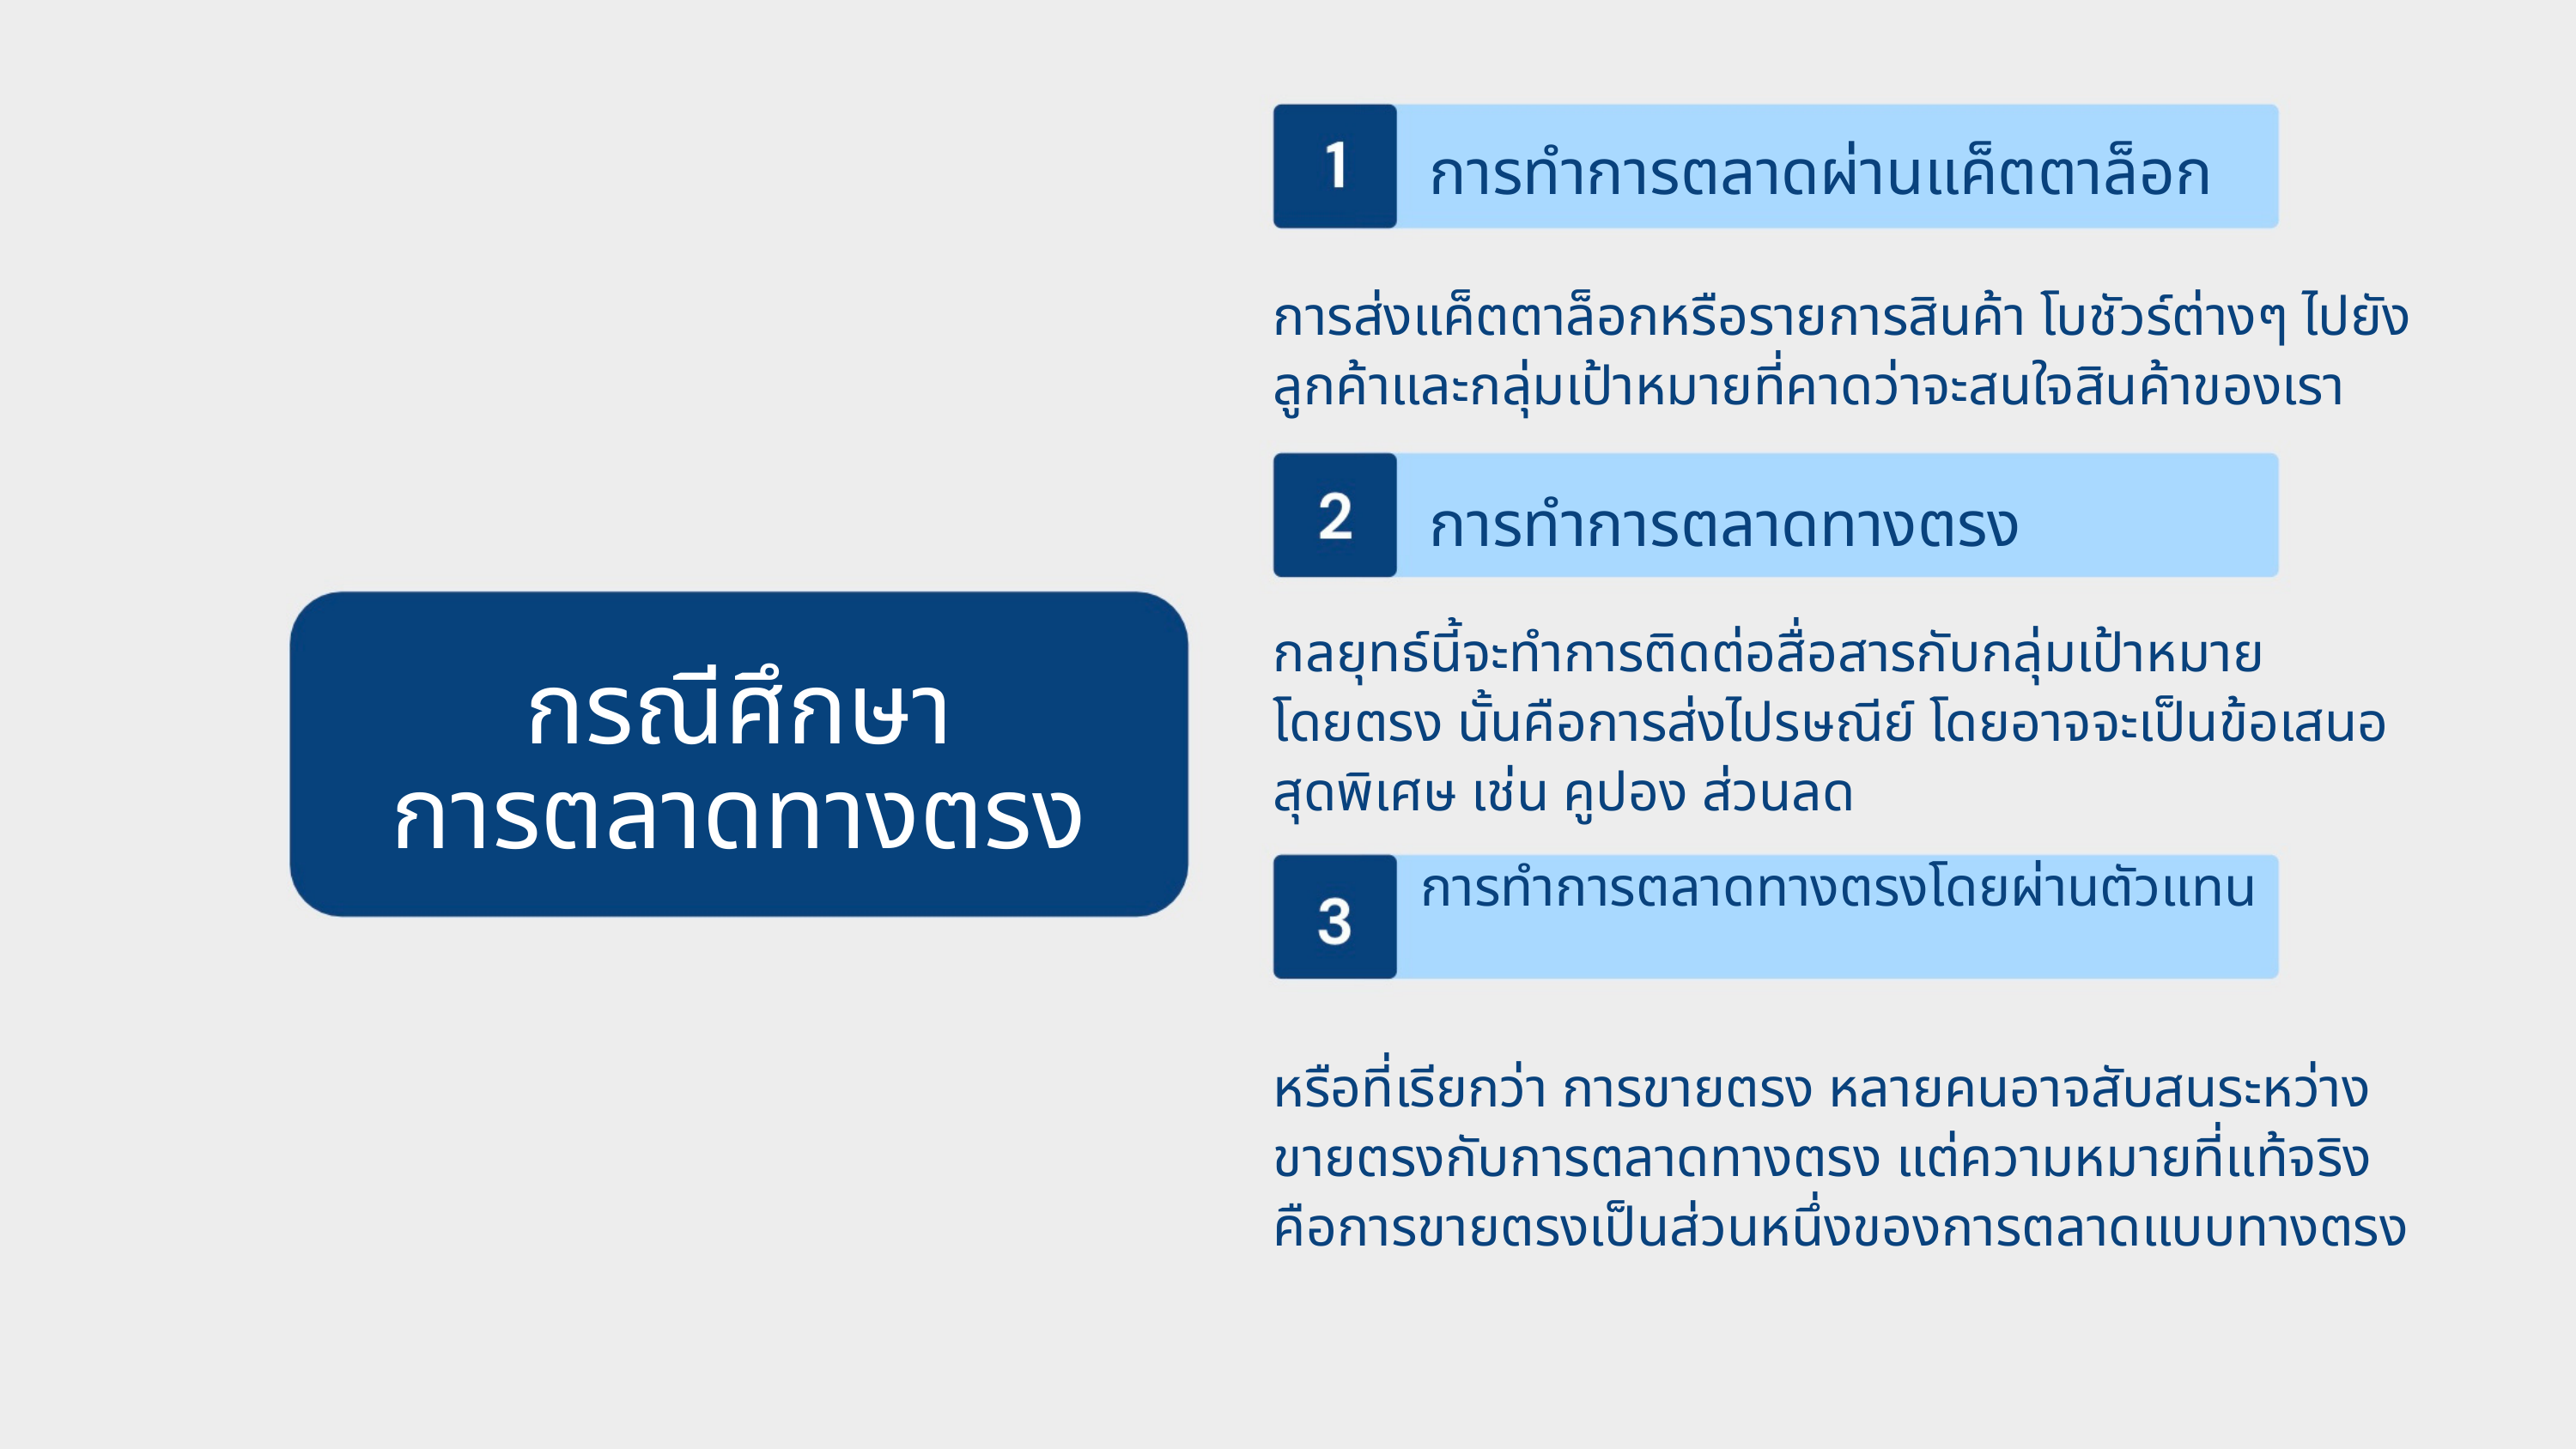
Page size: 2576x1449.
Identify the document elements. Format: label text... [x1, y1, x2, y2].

text_box การทำการตลาดผ่านแค็ตตาล็อก [1429, 125, 2308, 208]
text_box การทำการตลาดทางตรงโดยผ่านตัวแทน [1420, 846, 2269, 918]
picture [0, 0, 2576, 1449]
text_box การส่งแค็ตตาล็อกหรือรายการสินค้า โบชัวร์ต่างๆ ไปยังลูกค้าและกลุ่มเป้าหมายที่คาดว่าจะสนใจสินค้าของเรา [1273, 276, 2417, 416]
text_box กรณีศึกษา การตลาดทางตรง [336, 658, 1142, 869]
text_box หรือที่เรียกว่า การขายตรง หลายคนอาจสับสนระหว่างขายตรงกับการตลาดทางตรง แต่ความหมายที่แท้จริงคือการขายตรงเป็นส่วนหนึ่งของการตลาดแบบทางตรง [1273, 1047, 2417, 1258]
text_box กลยุทธ์นี้จะทำการติดต่อสื่อสารกับกลุ่มเป้าหมายโดยตรง นั้นคือการส่งไปรษณีย์ โดยอาจจะเป็นข้อเสนอสุดพิเศษ เช่น คูปอง ส่วนลด [1273, 612, 2417, 822]
text_box การทำการตลาดทางตรง [1429, 477, 2308, 560]
